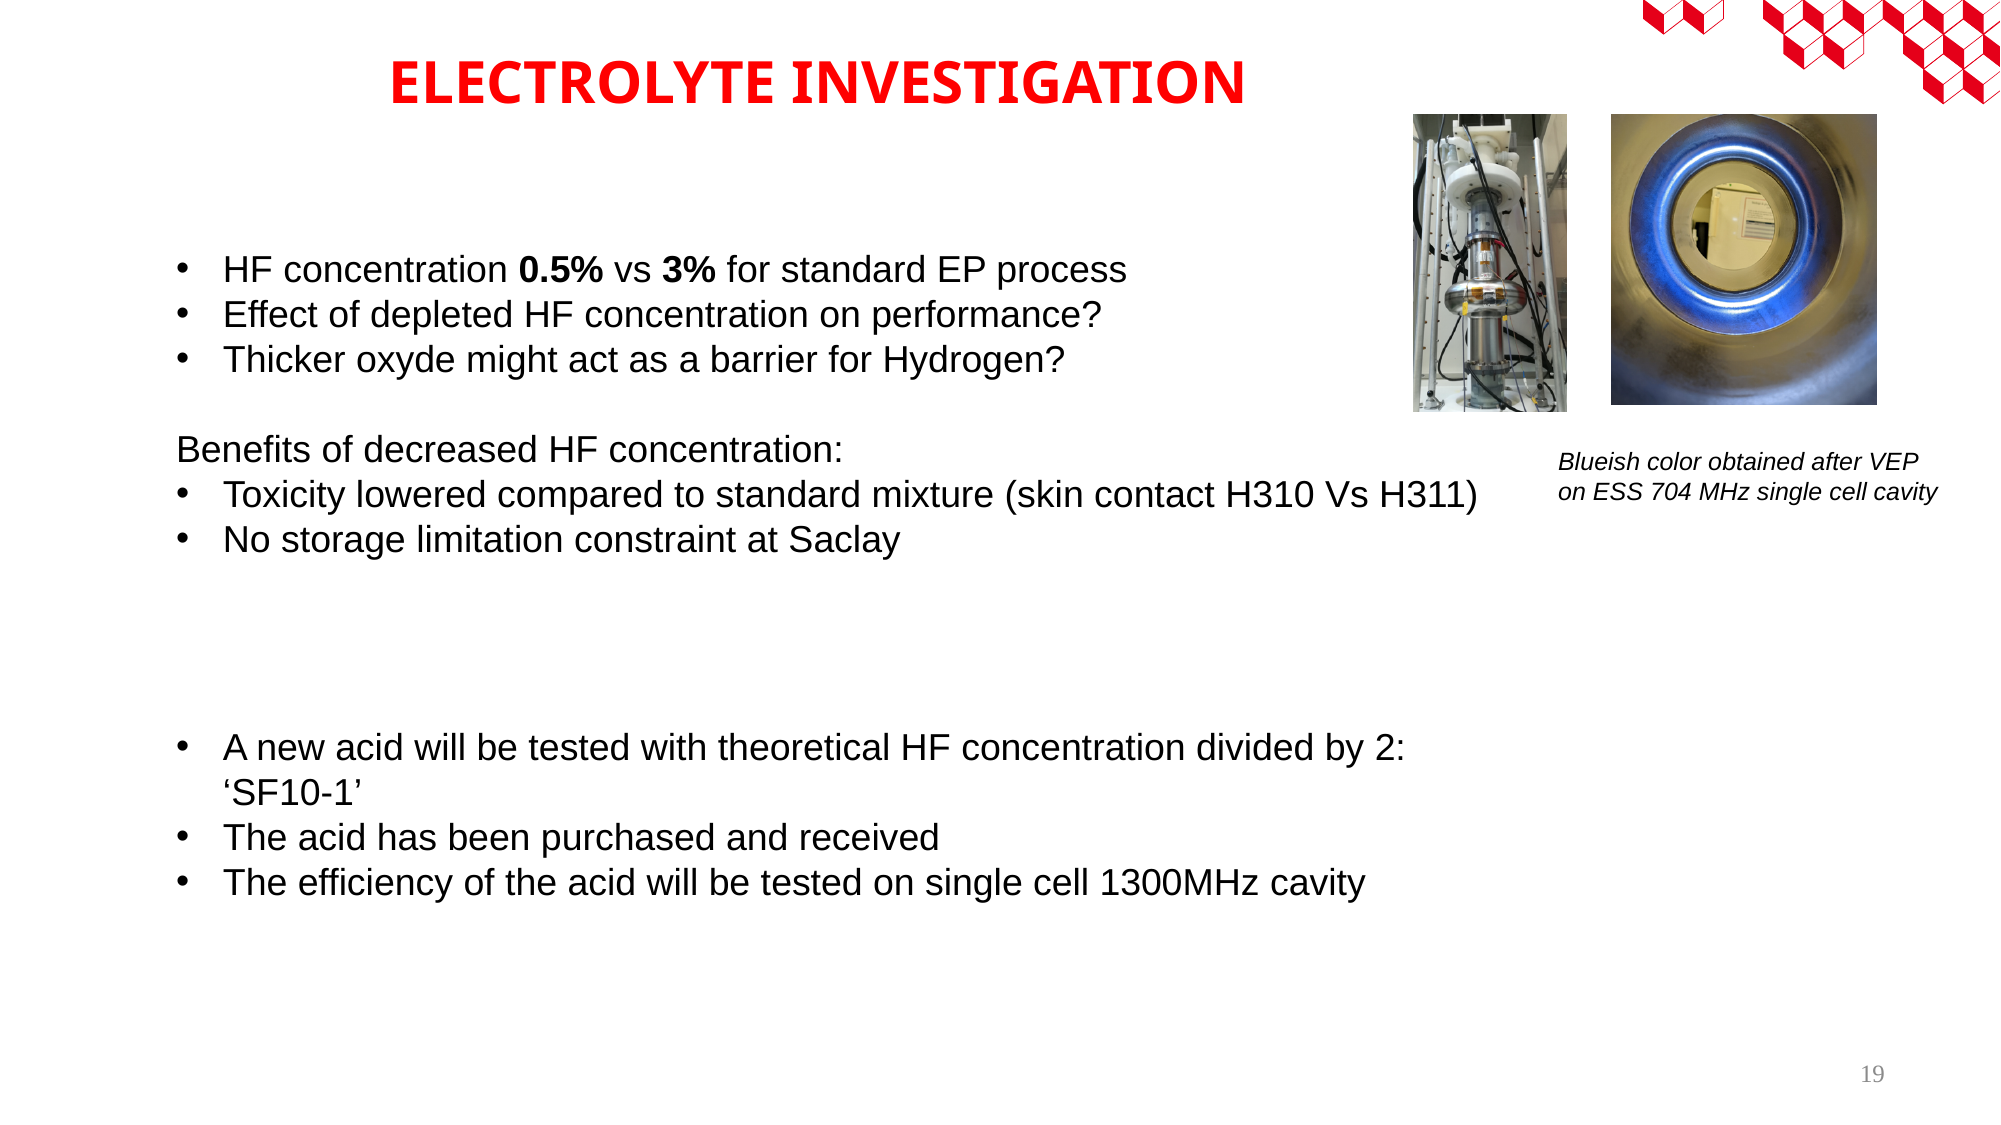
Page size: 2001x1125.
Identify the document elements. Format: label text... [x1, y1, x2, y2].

picture [1611, 113, 1878, 405]
text_box Blueish color obtained after VEP on ESS 704 MHz single cell cavity [1543, 437, 1979, 513]
slide_number 19 [1433, 1042, 1900, 1103]
text_box HF concentration 0.5% vs 3% for standard EP process Effect of depleted HF concentration on performance? Thicker oxyde might act as a barrier for Hydrogen? Benefits of decreased HF concentration: Toxicity lowered compared to standard mixture (skin contact H310 Vs H311) No storage limitation constraint at Saclay [161, 237, 1520, 568]
title ELECTROLYTE INVESTIGATION [373, 9, 1694, 153]
picture [1413, 113, 1567, 412]
text_box A new acid will be tested with theoretical HF concentration divided by 2: ‘SF10-1’ The acid has been purchased and received The efficiency of the acid will be tested on single cell 1300MHz cavity [161, 715, 1515, 911]
